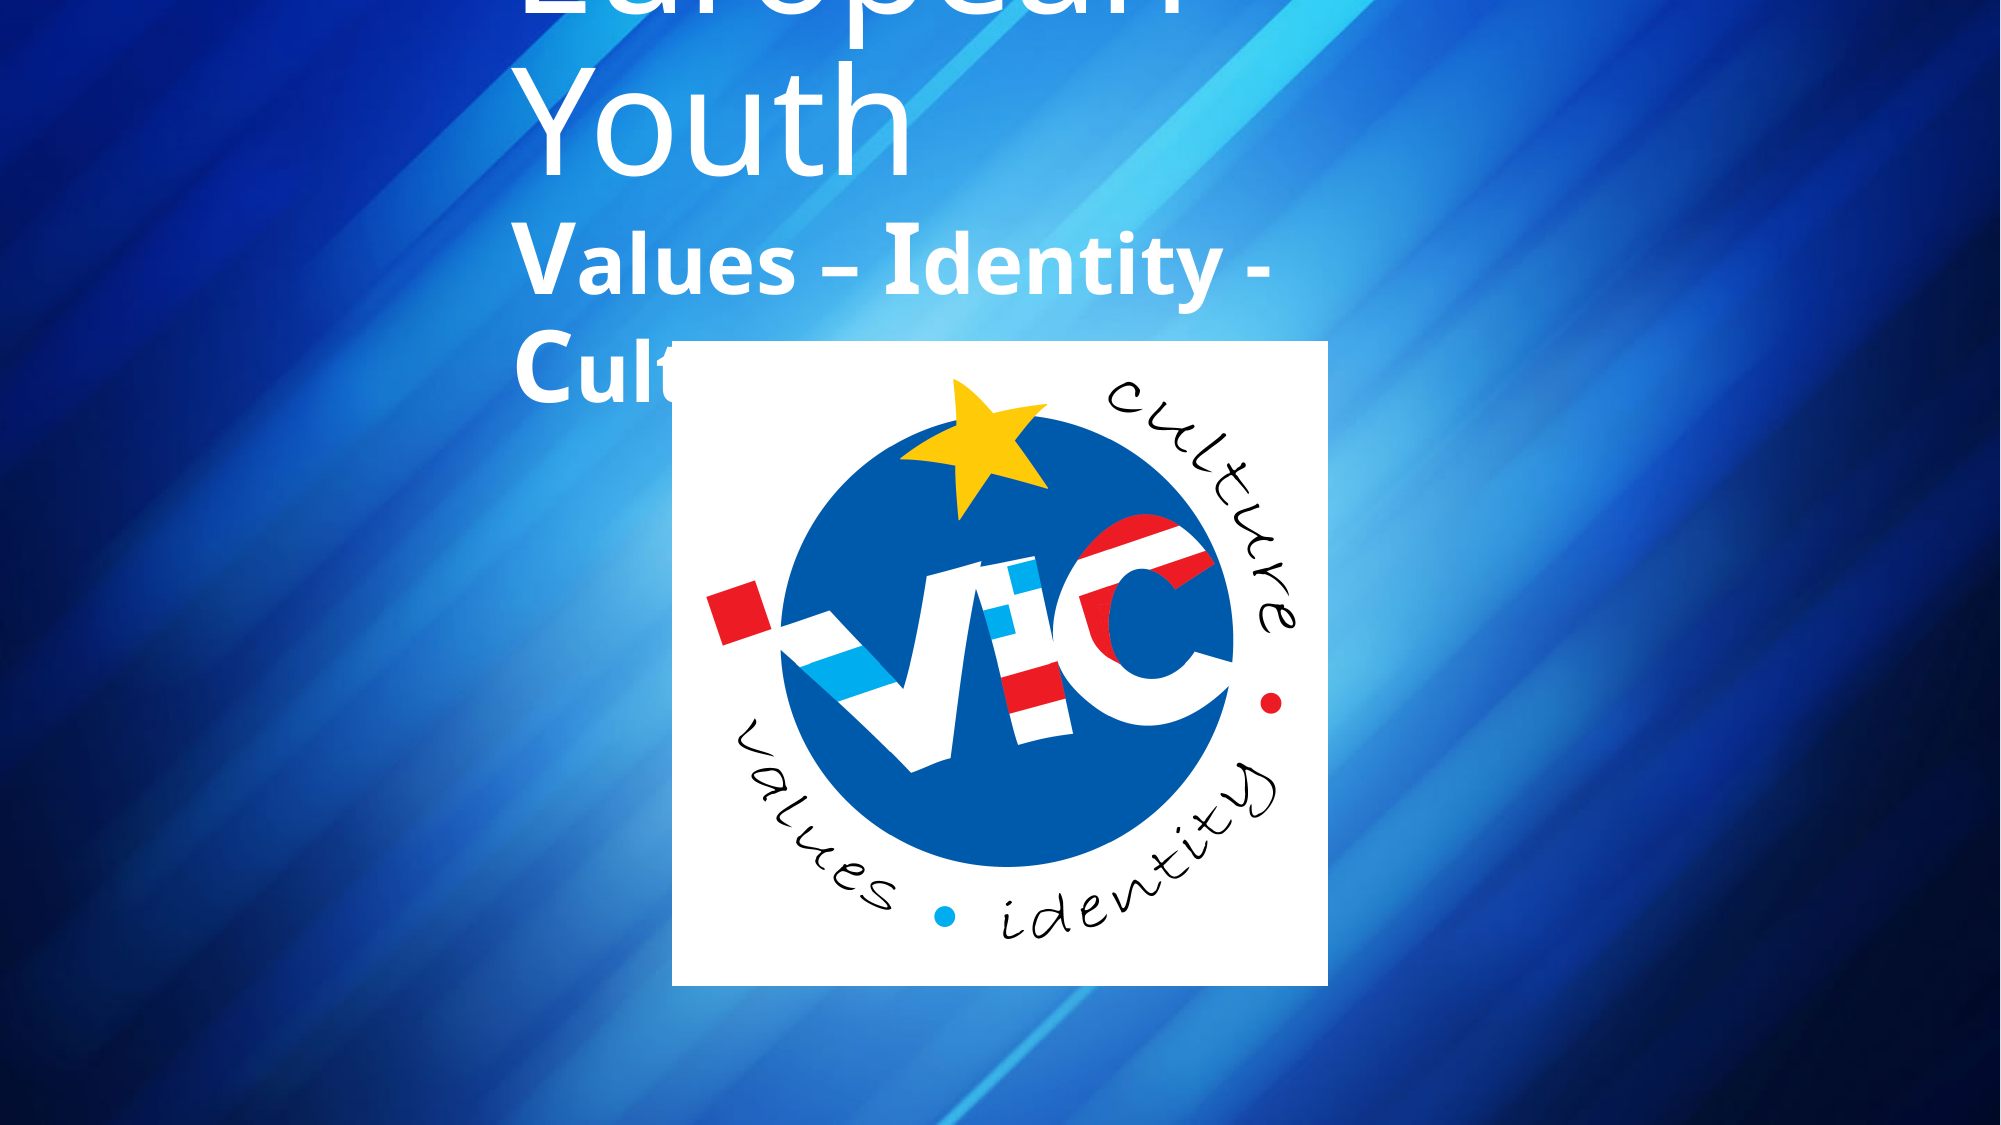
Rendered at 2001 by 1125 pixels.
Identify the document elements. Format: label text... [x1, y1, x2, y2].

text_box European Youth Values – Identity - Culture [496, 32, 1504, 276]
picture [0, 0, 2001, 1125]
